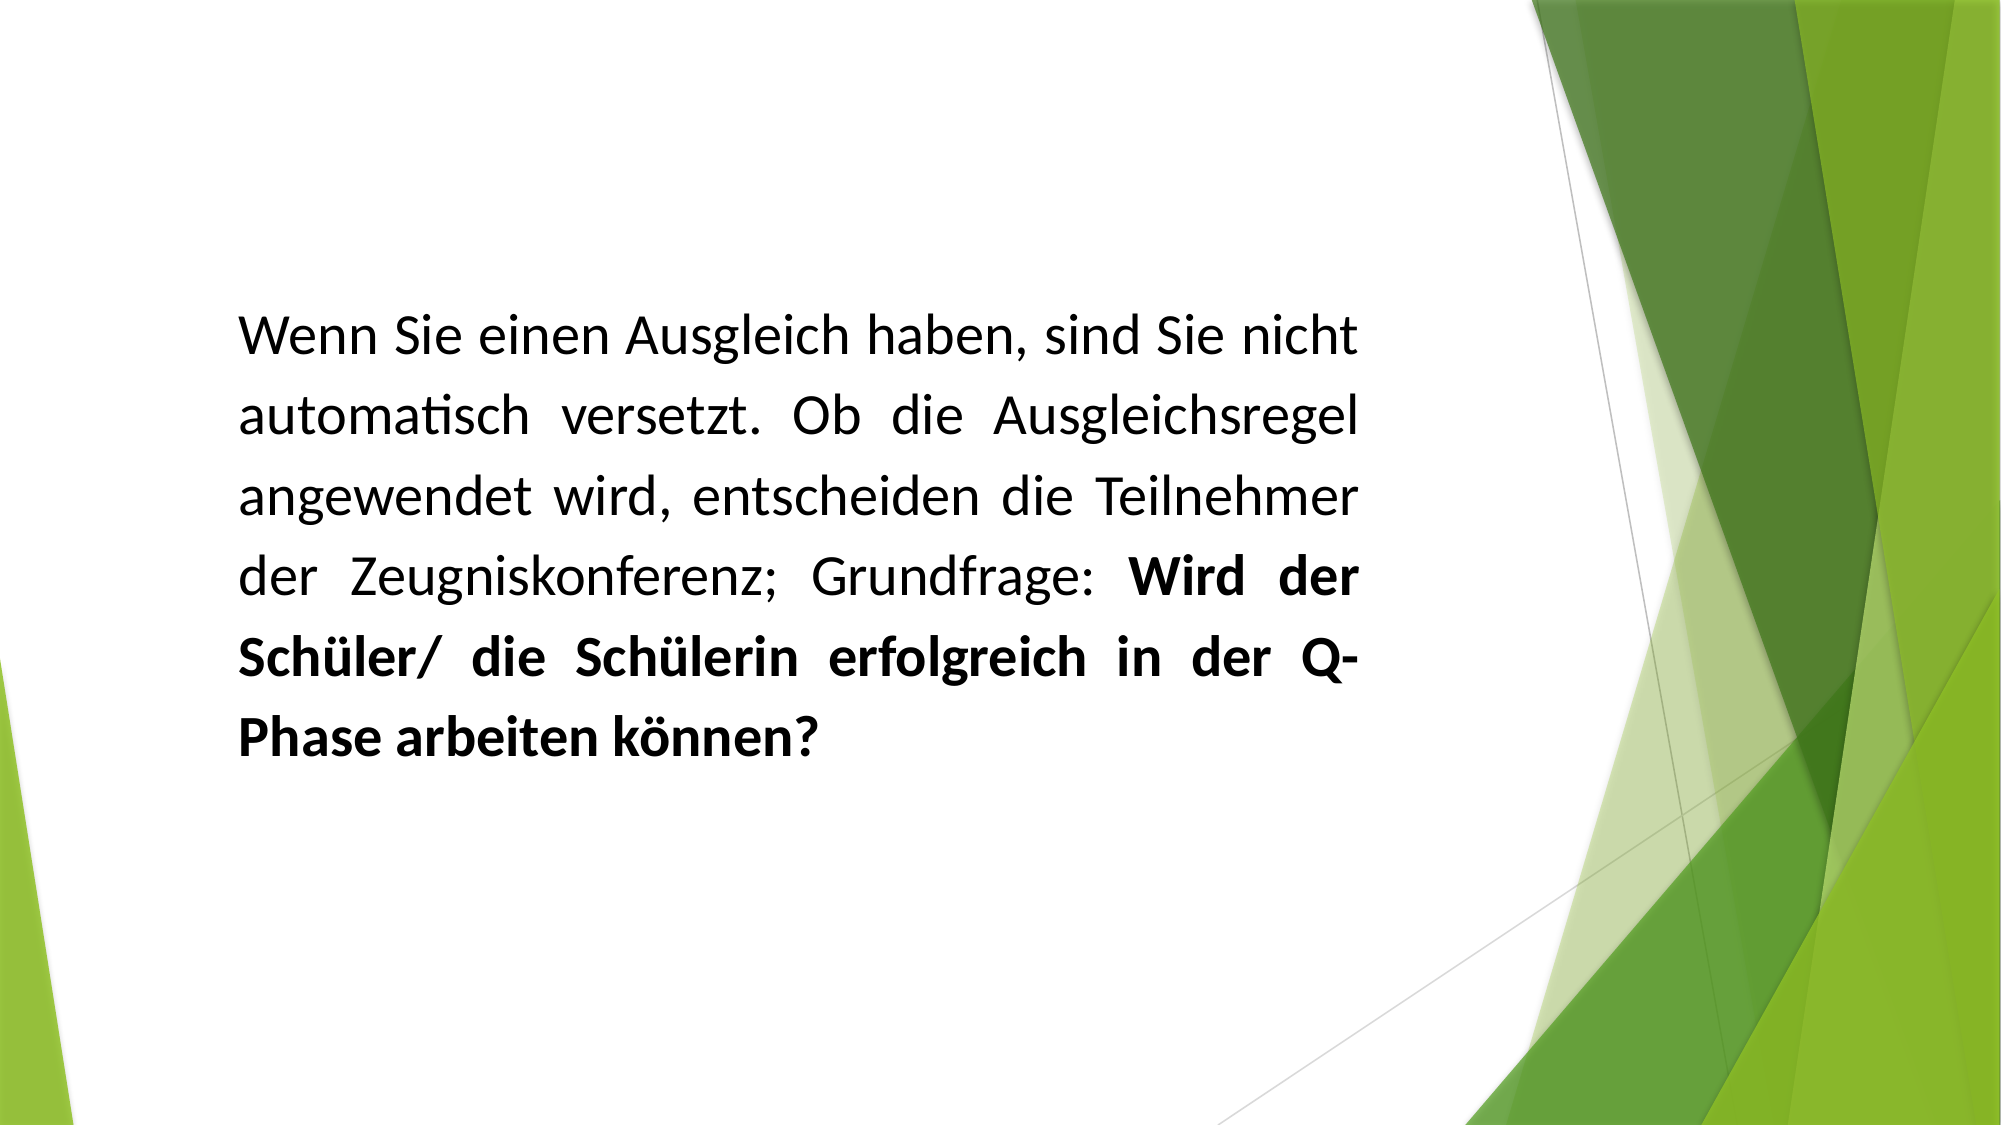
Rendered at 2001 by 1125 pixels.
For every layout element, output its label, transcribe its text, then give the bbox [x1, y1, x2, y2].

text_box Wenn Sie einen Ausgleich haben, sind Sie nicht automatisch versetzt. Ob die Ausgleichsregel angewendet wird, entscheiden die Teilnehmer der Zeugniskonferenz; Grundfrage: Wird der Schüler/ die Schülerin erfolgreich in der Q-Phase arbeiten können? [224, 278, 1375, 776]
